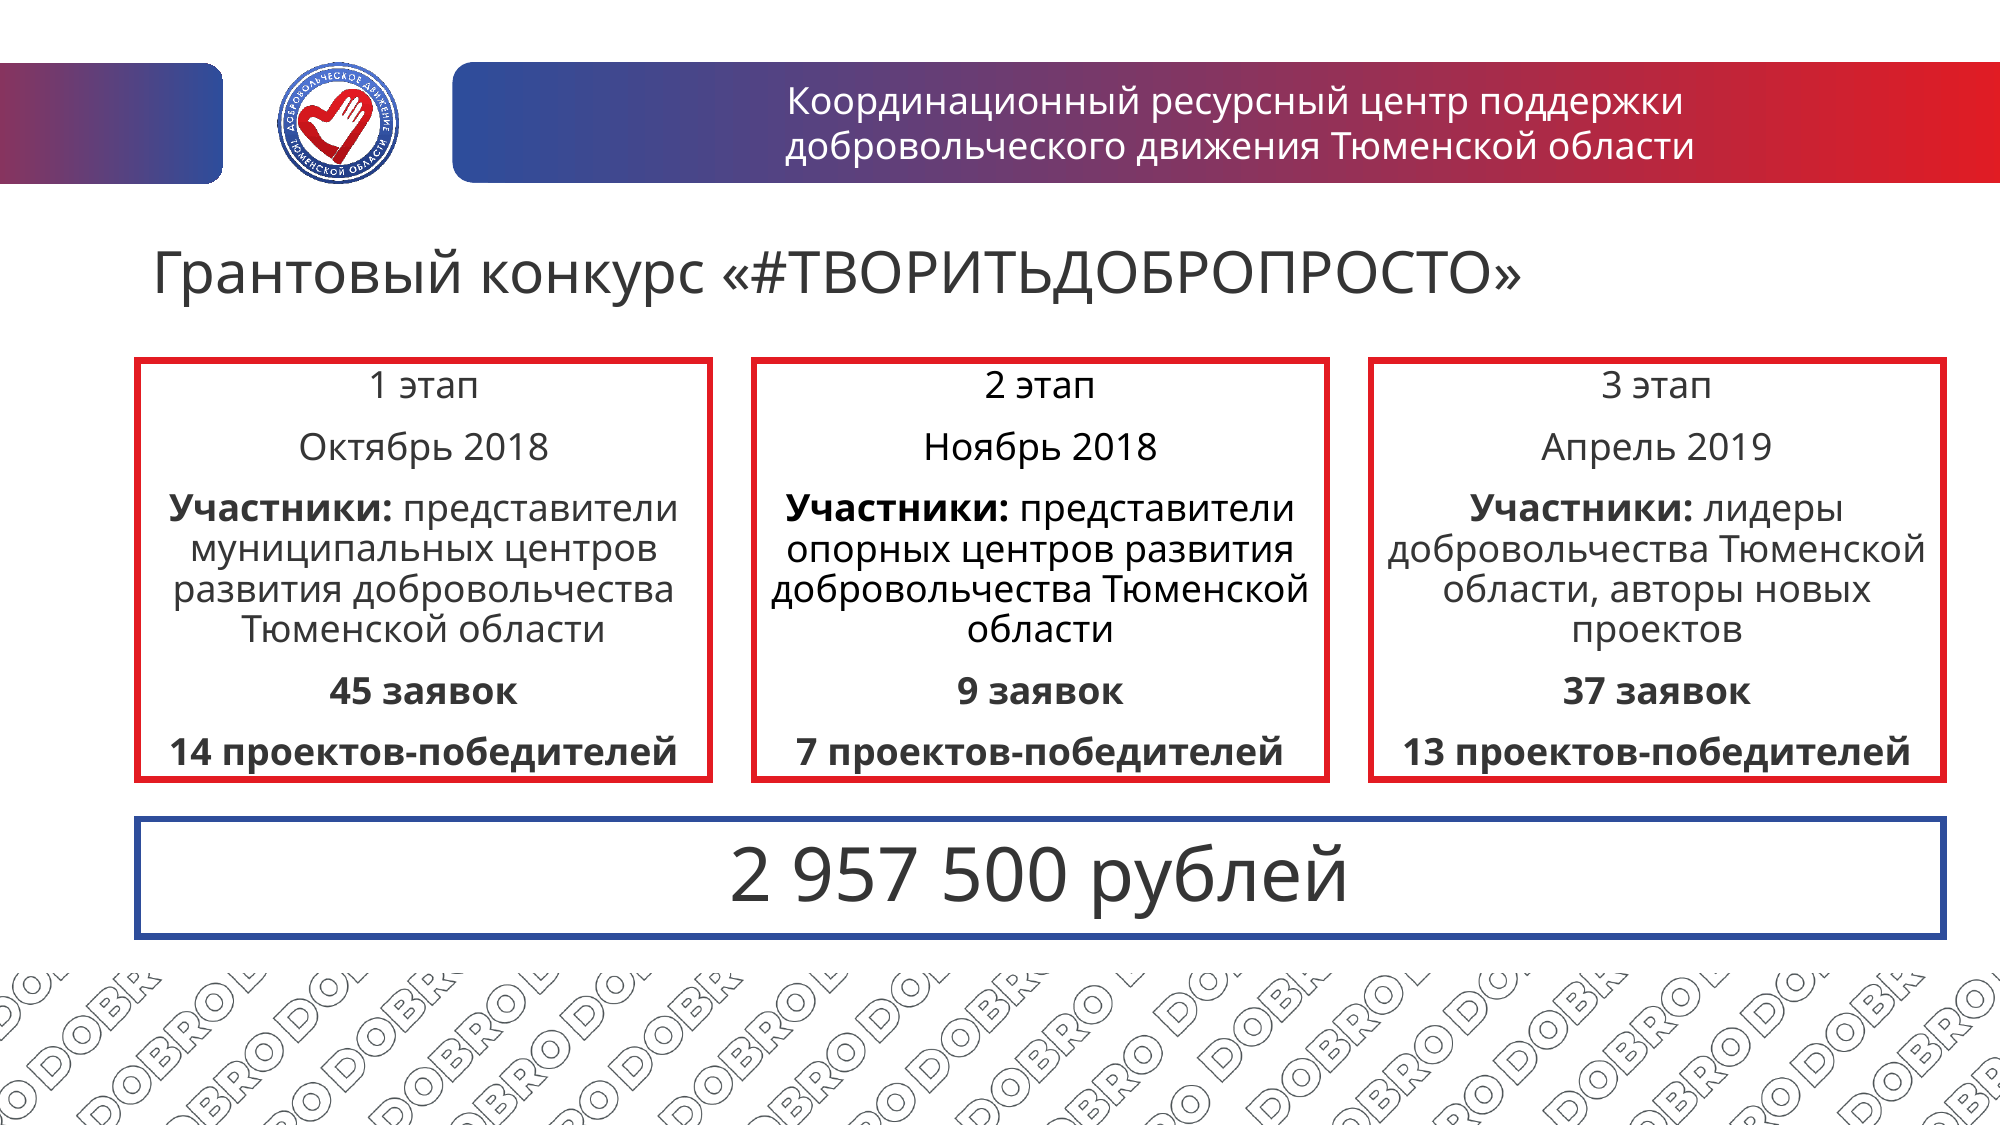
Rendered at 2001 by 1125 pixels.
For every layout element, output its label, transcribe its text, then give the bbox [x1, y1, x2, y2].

list 1 этап Октябрь 2018 Участники: представители муниципальных центров развития добровольчества Тюменской области 45 заявок 14 проектов-победителей [136, 359, 711, 781]
text_box 2 957 500 рублей [136, 818, 1945, 937]
picture [277, 62, 399, 184]
text_box 2 этап Ноябрь 2018 Участники: представители опорных центров развития добровольчества Тюменской области 9 заявок 7 проектов-победителей [753, 359, 1328, 781]
text_box 3 этап Апрель 2019 Участники: лидеры добровольчества Тюменской области, авторы новых проектов 37 заявок 13 проектов-победителей [1370, 359, 1944, 781]
picture [0, 973, 2000, 1125]
title Грантовый конкурс «#ТВОРИТЬДОБРОПРОСТО» [137, 203, 1863, 346]
